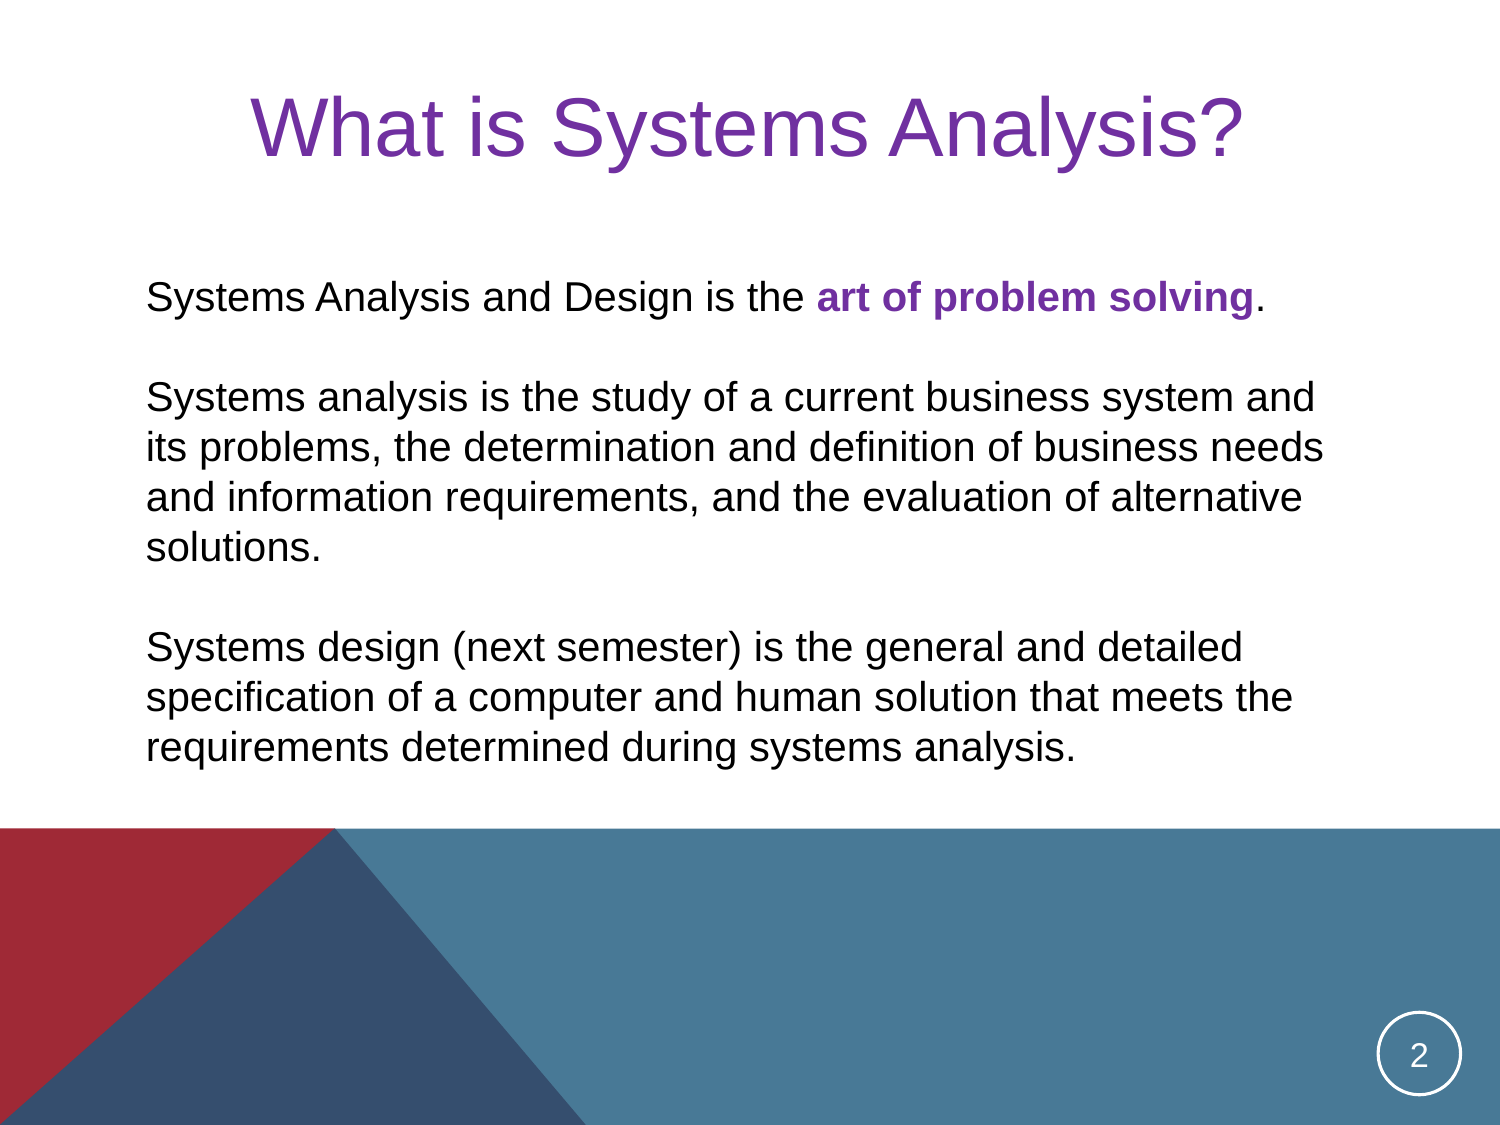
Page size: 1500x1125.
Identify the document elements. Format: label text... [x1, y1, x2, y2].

text_box Systems Analysis and Design is the art of problem solving. Systems analysis is the study of a current business system and its problems, the determination and definition of business needs and information requirements, and the evaluation of alternative solutions. Systems design (next semester) is the general and detailed specification of a computer and human solution that meets the requirements determined during systems analysis. [131, 262, 1365, 823]
title What is Systems Analysis? [131, 0, 1365, 246]
slide_number 2 [1376, 1010, 1463, 1097]
